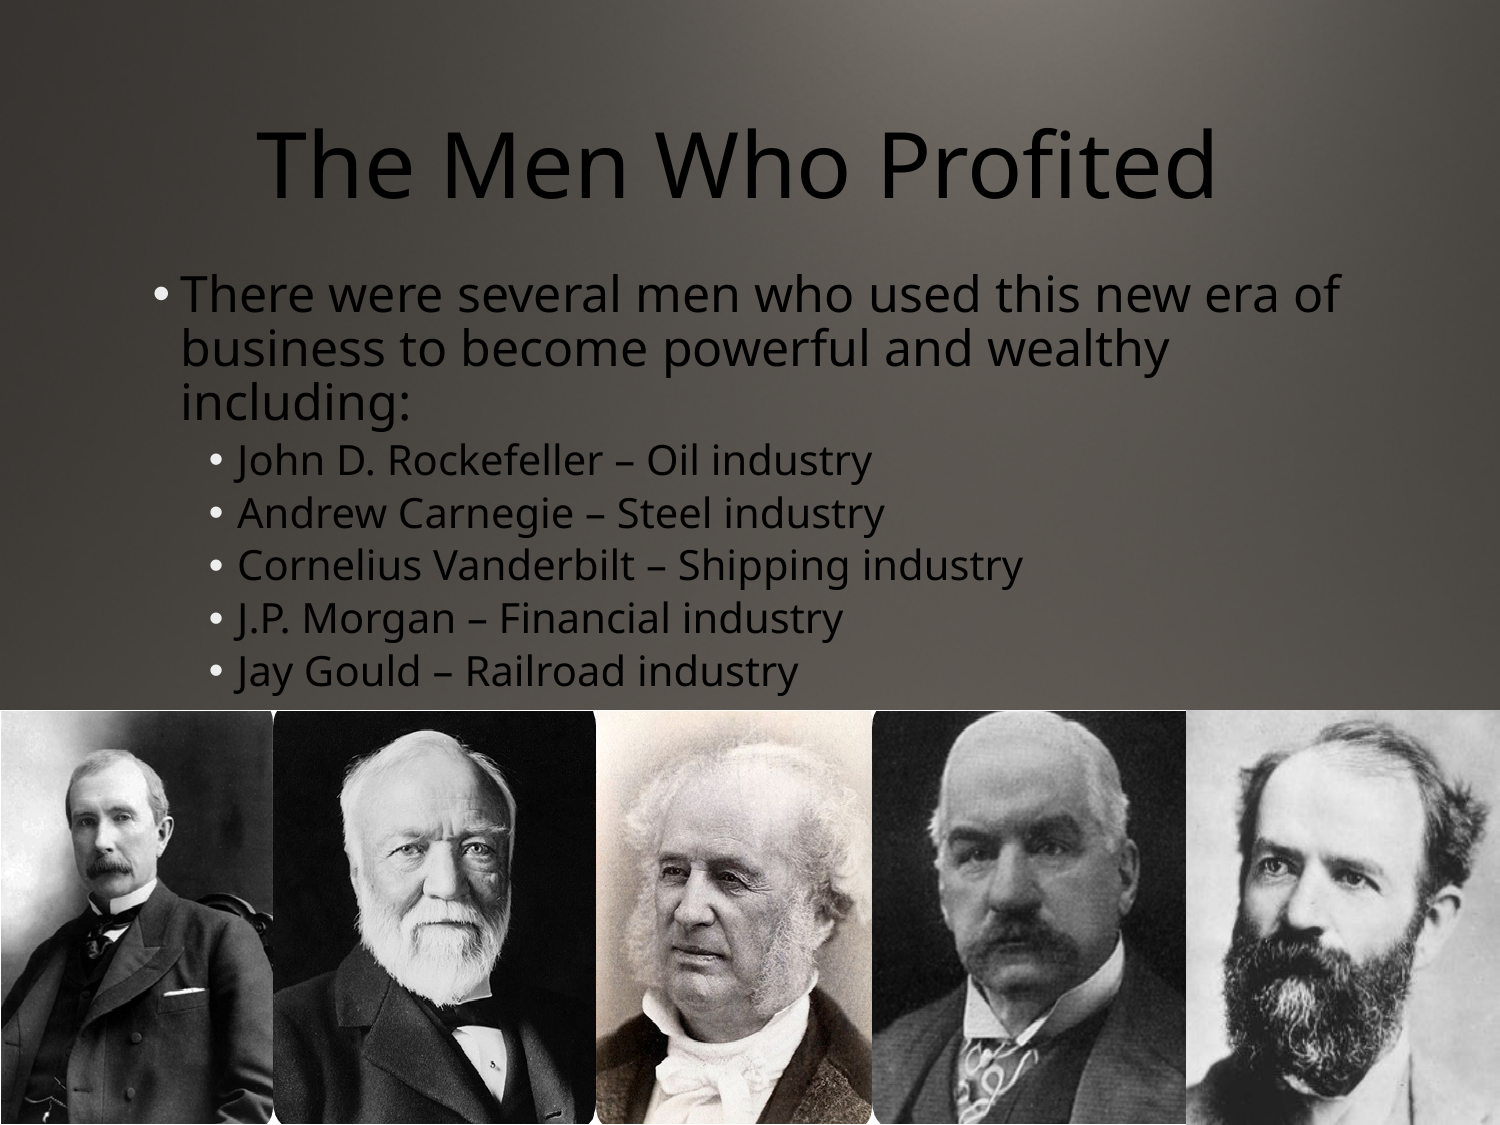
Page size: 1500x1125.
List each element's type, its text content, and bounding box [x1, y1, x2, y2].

picture [0, 0, 1500, 1125]
list There were several men who used this new era of business to become powerful and wealthy including: John D. Rockefeller – Oil industry Andrew Carnegie – Steel industry Cornelius Vanderbilt – Shipping industry J.P. Morgan – Financial industry Jay Gould – Railroad industry [137, 262, 1397, 710]
title The Men Who Profited [103, 59, 1397, 278]
